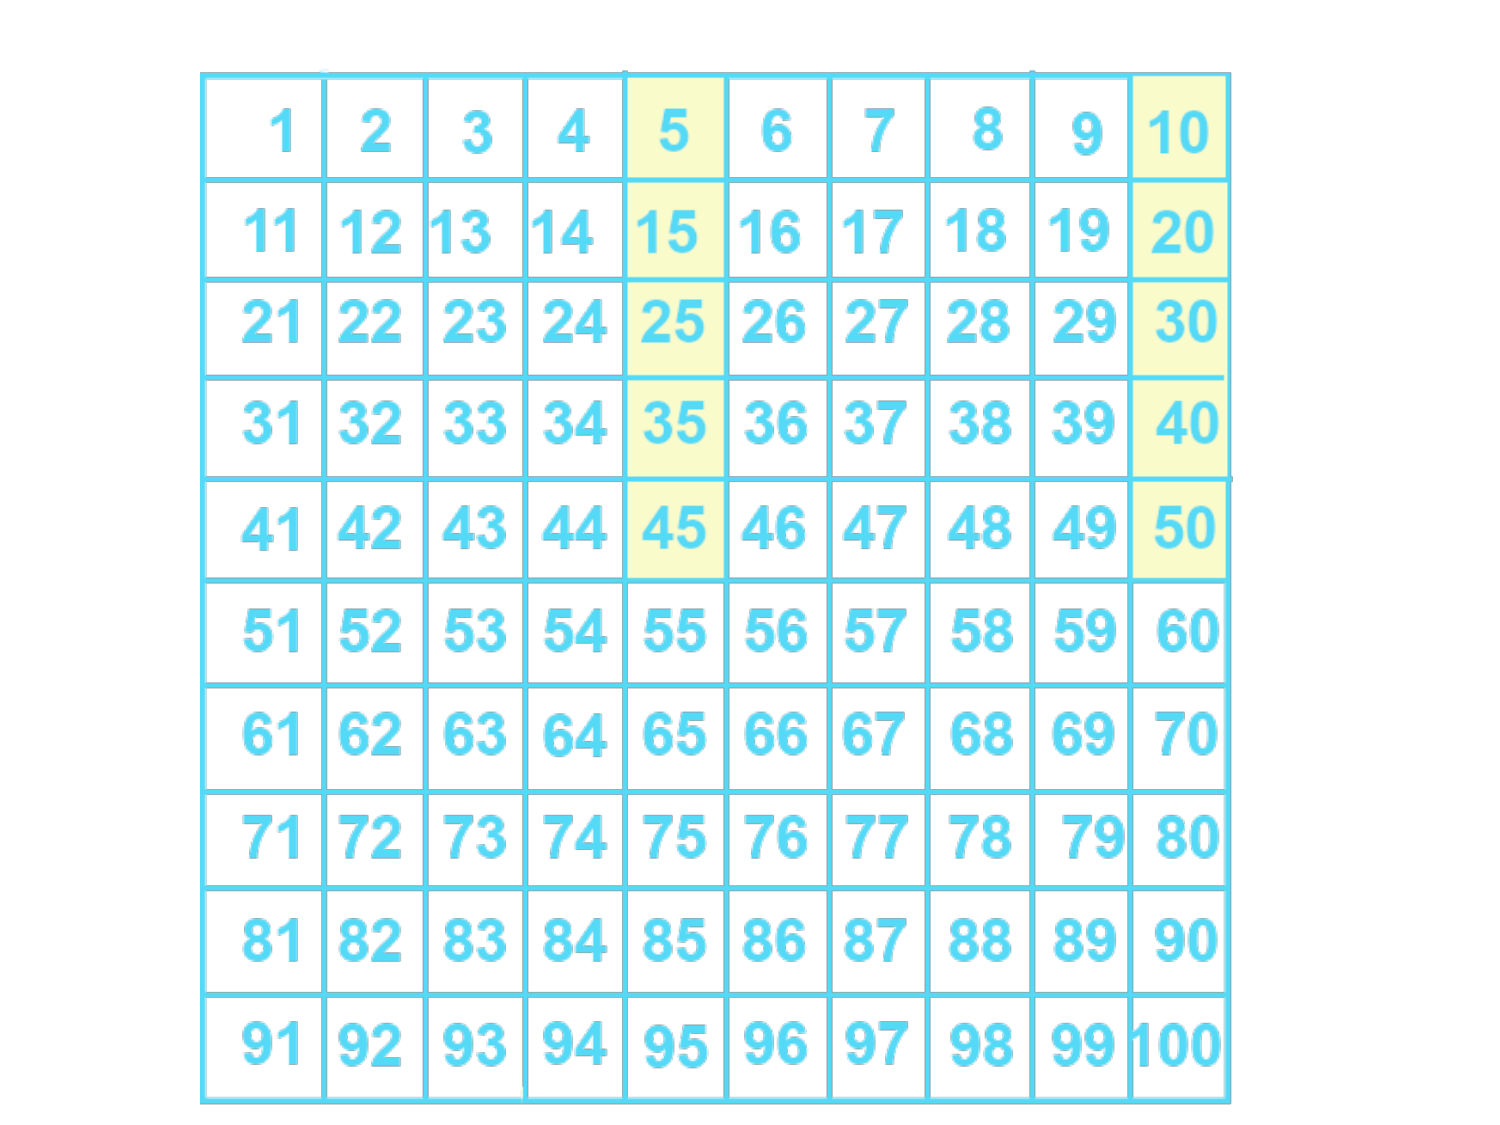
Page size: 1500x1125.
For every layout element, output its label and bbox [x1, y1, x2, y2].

picture [200, 0, 1300, 1125]
